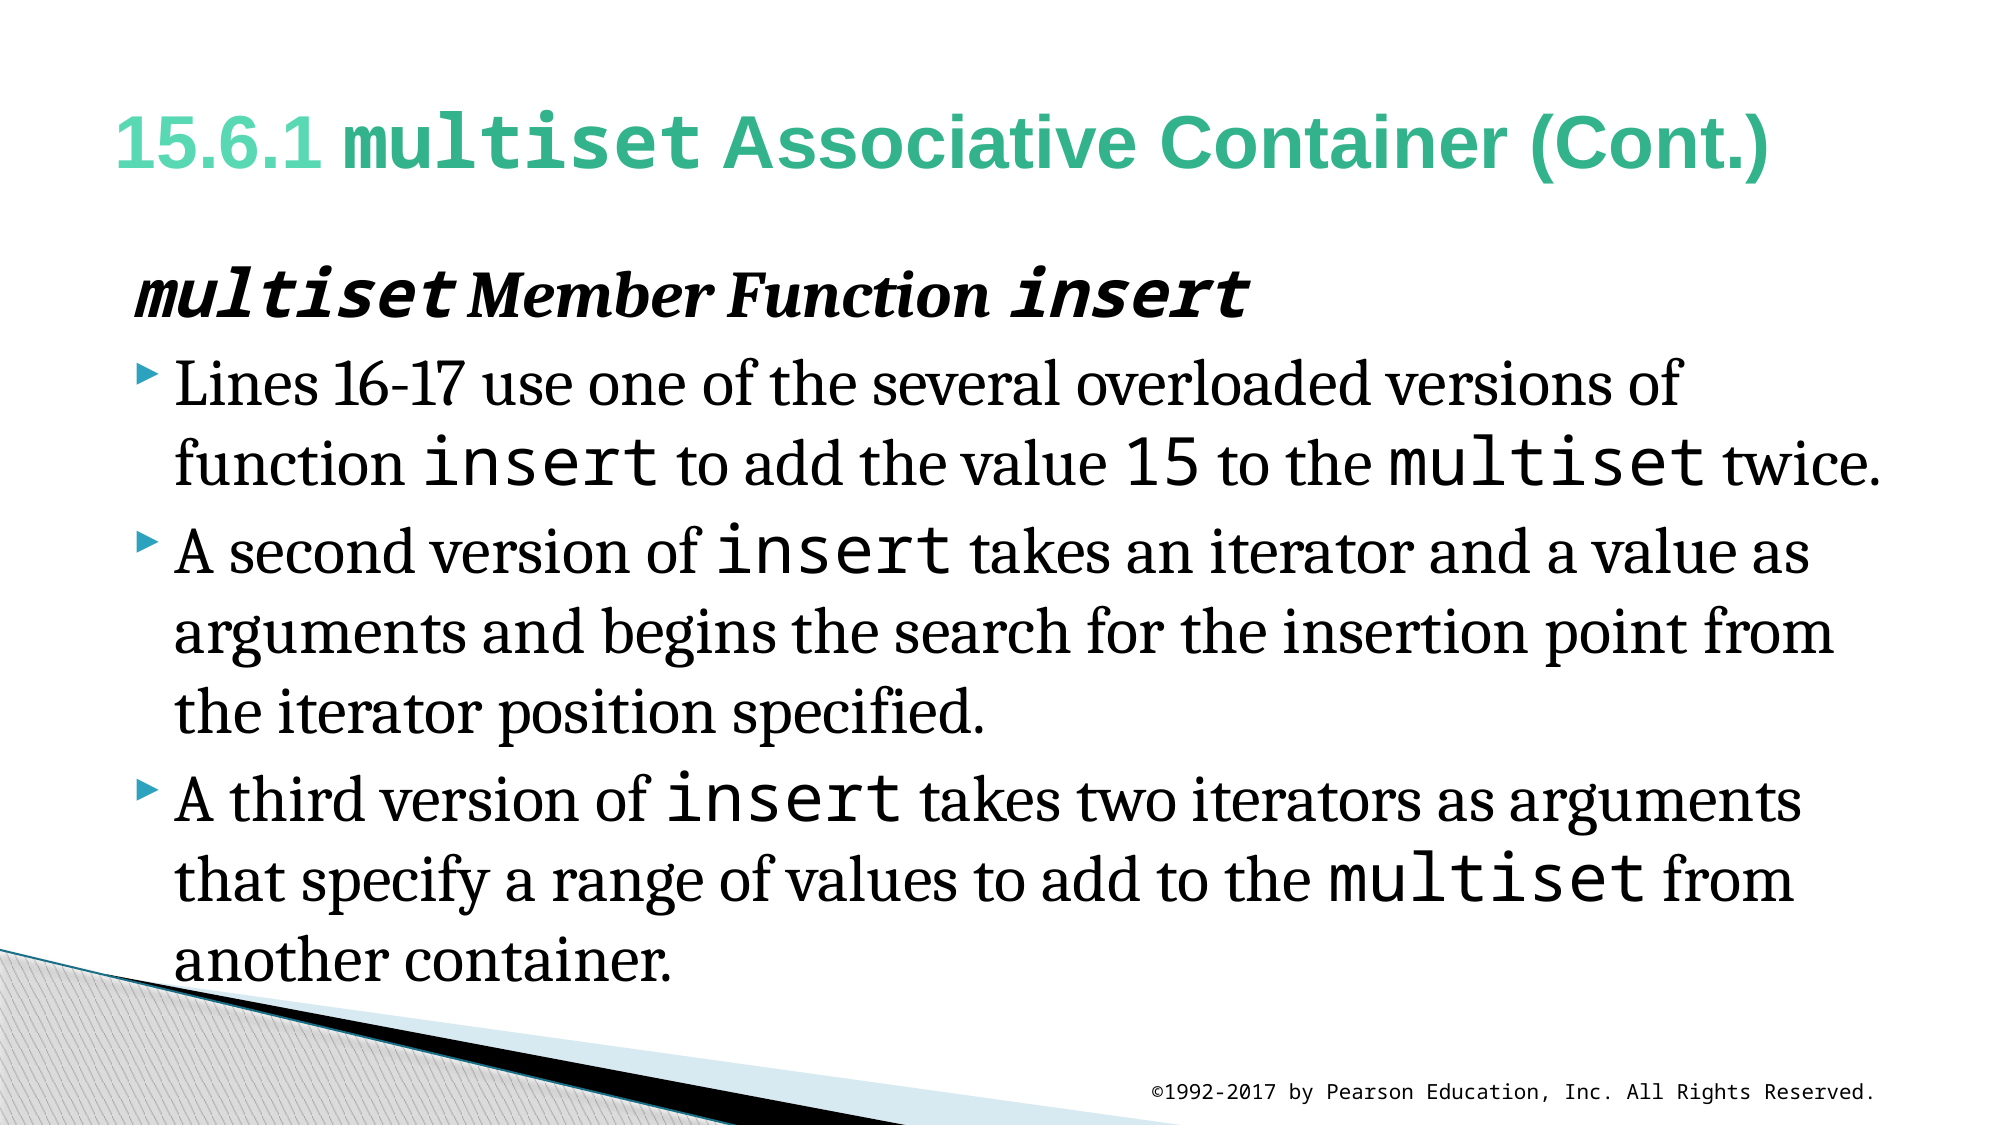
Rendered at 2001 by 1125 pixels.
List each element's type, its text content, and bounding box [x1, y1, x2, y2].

list multiset Member Function insert Lines 16-17 use one of the several overloaded versions of function insert to add the value 15 to the multiset twice. A second version of insert takes an iterator and a value as arguments and begins the search for the insertion point from the iterator position specified. A third version of insert takes two iterators as arguments that specify a range of values to add to the multiset from another container. [99, 242, 1900, 986]
title 15.6.1 multiset Associative Container (Cont.) [99, 45, 1900, 233]
footer ©1992-2017 by Pearson Education, Inc. All Rights Reserved. [866, 1051, 1892, 1112]
